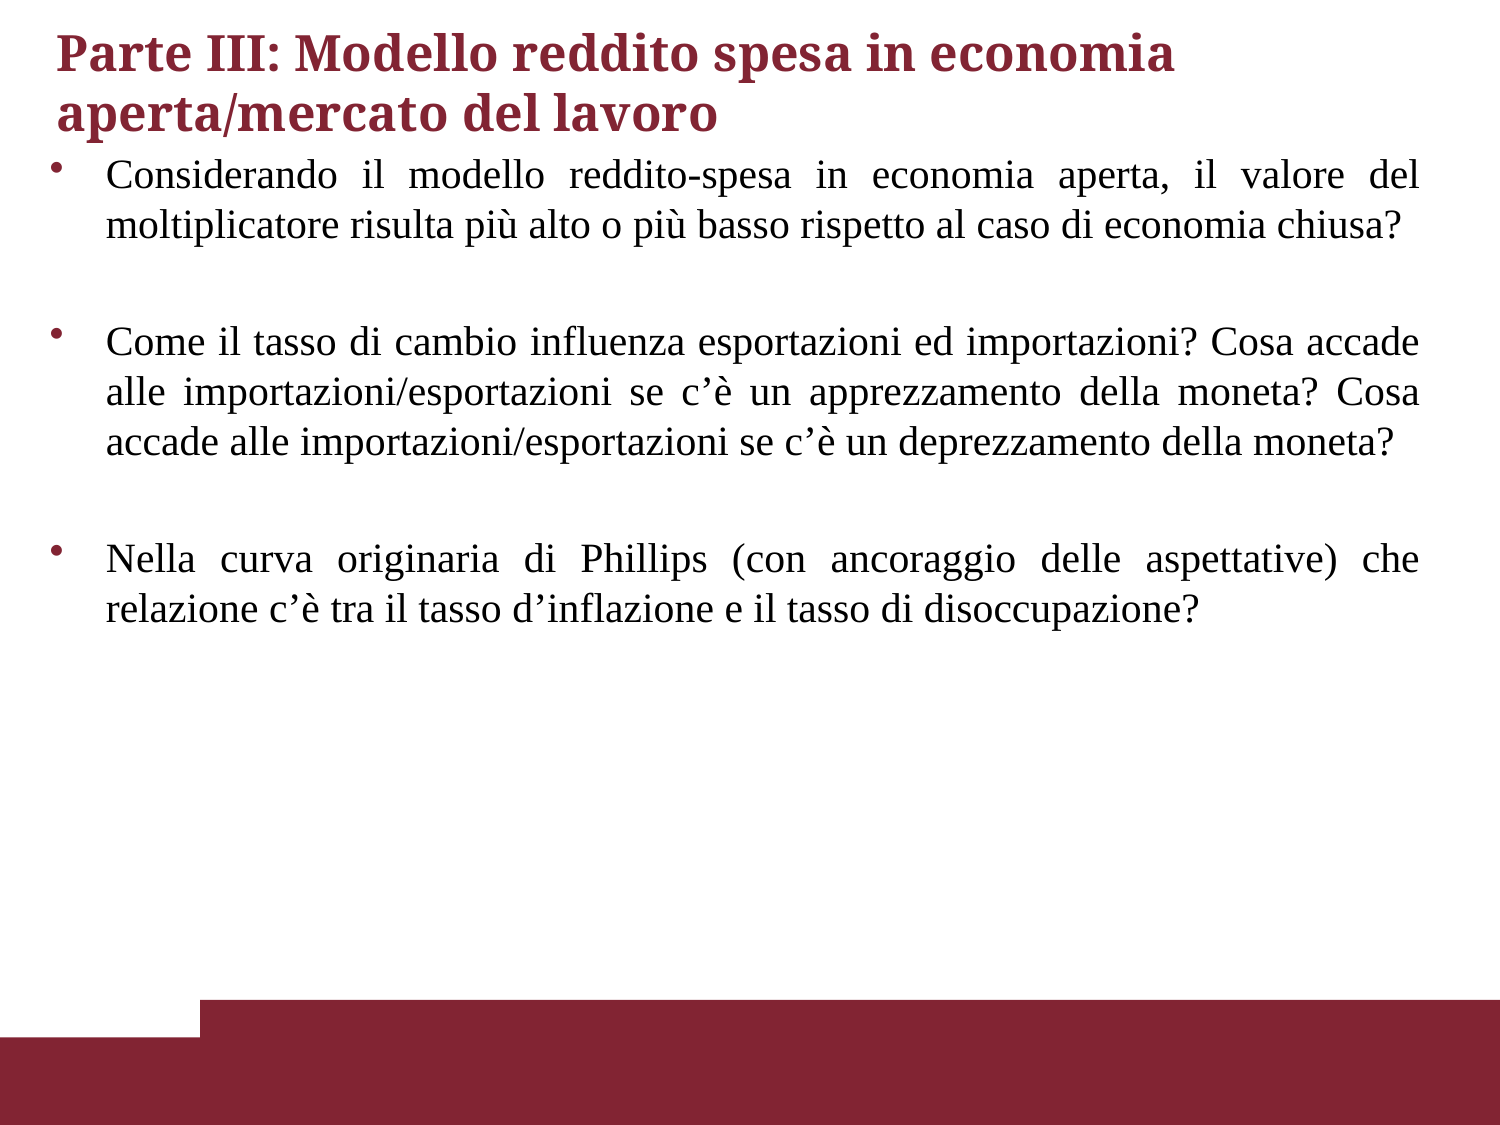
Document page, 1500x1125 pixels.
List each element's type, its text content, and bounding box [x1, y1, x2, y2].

text_box Considerando il modello reddito-spesa in economia aperta, il valore del moltiplicatore risulta più alto o più basso rispetto al caso di economia chiusa? Come il tasso di cambio influenza esportazioni ed importazioni? Cosa accade alle importazioni/esportazioni se c’è un apprezzamento della moneta? Cosa accade alle importazioni/esportazioni se c’è un deprezzamento della moneta? Nella curva originaria di Phillips (con ancoraggio delle aspettative) che relazione c’è tra il tasso d’inflazione e il tasso di disoccupazione? [34, 139, 1437, 992]
title Parte III: Modello reddito spesa in economia aperta/mercato del lavoro [41, 13, 1471, 256]
